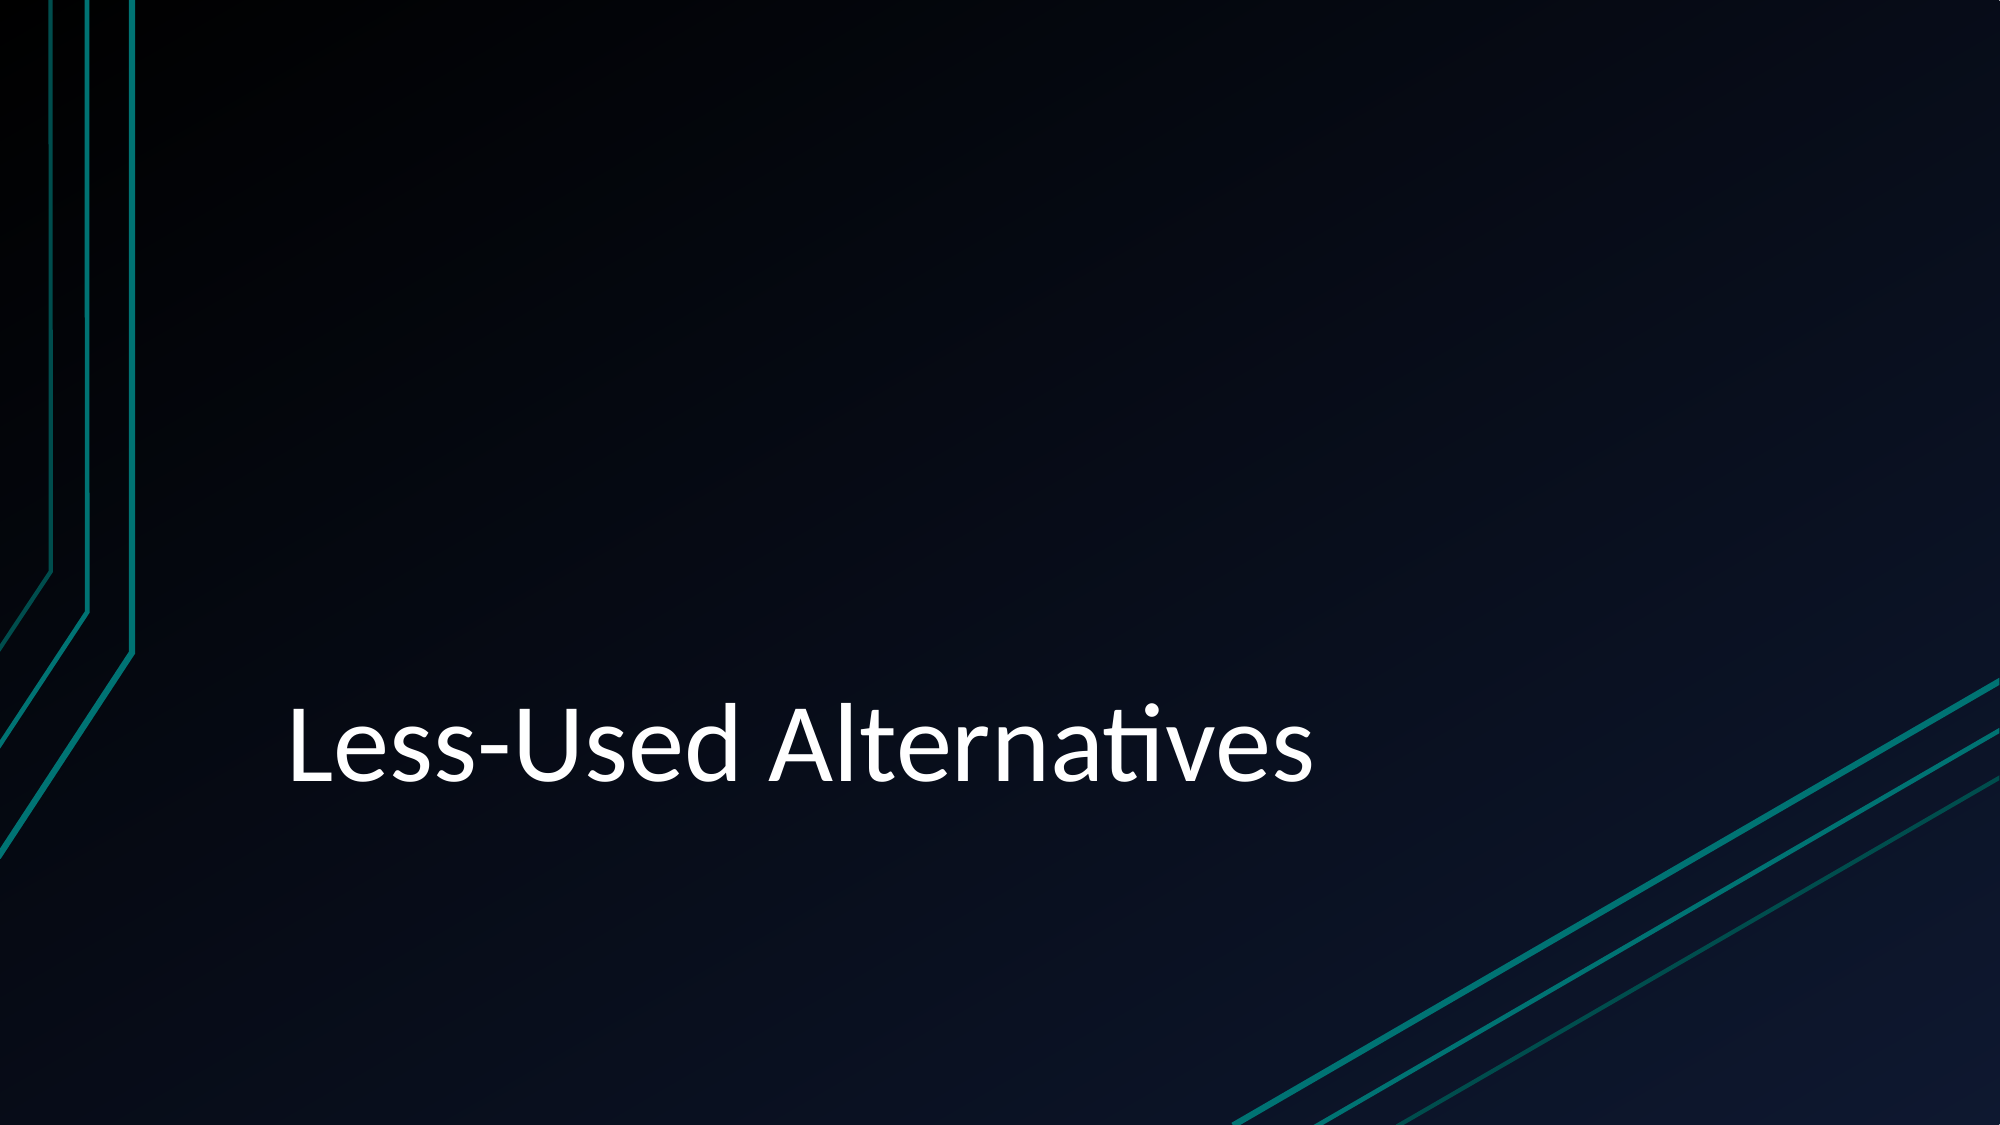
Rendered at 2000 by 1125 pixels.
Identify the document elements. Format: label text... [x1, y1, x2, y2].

title Less-Used Alternatives [266, 362, 1733, 816]
